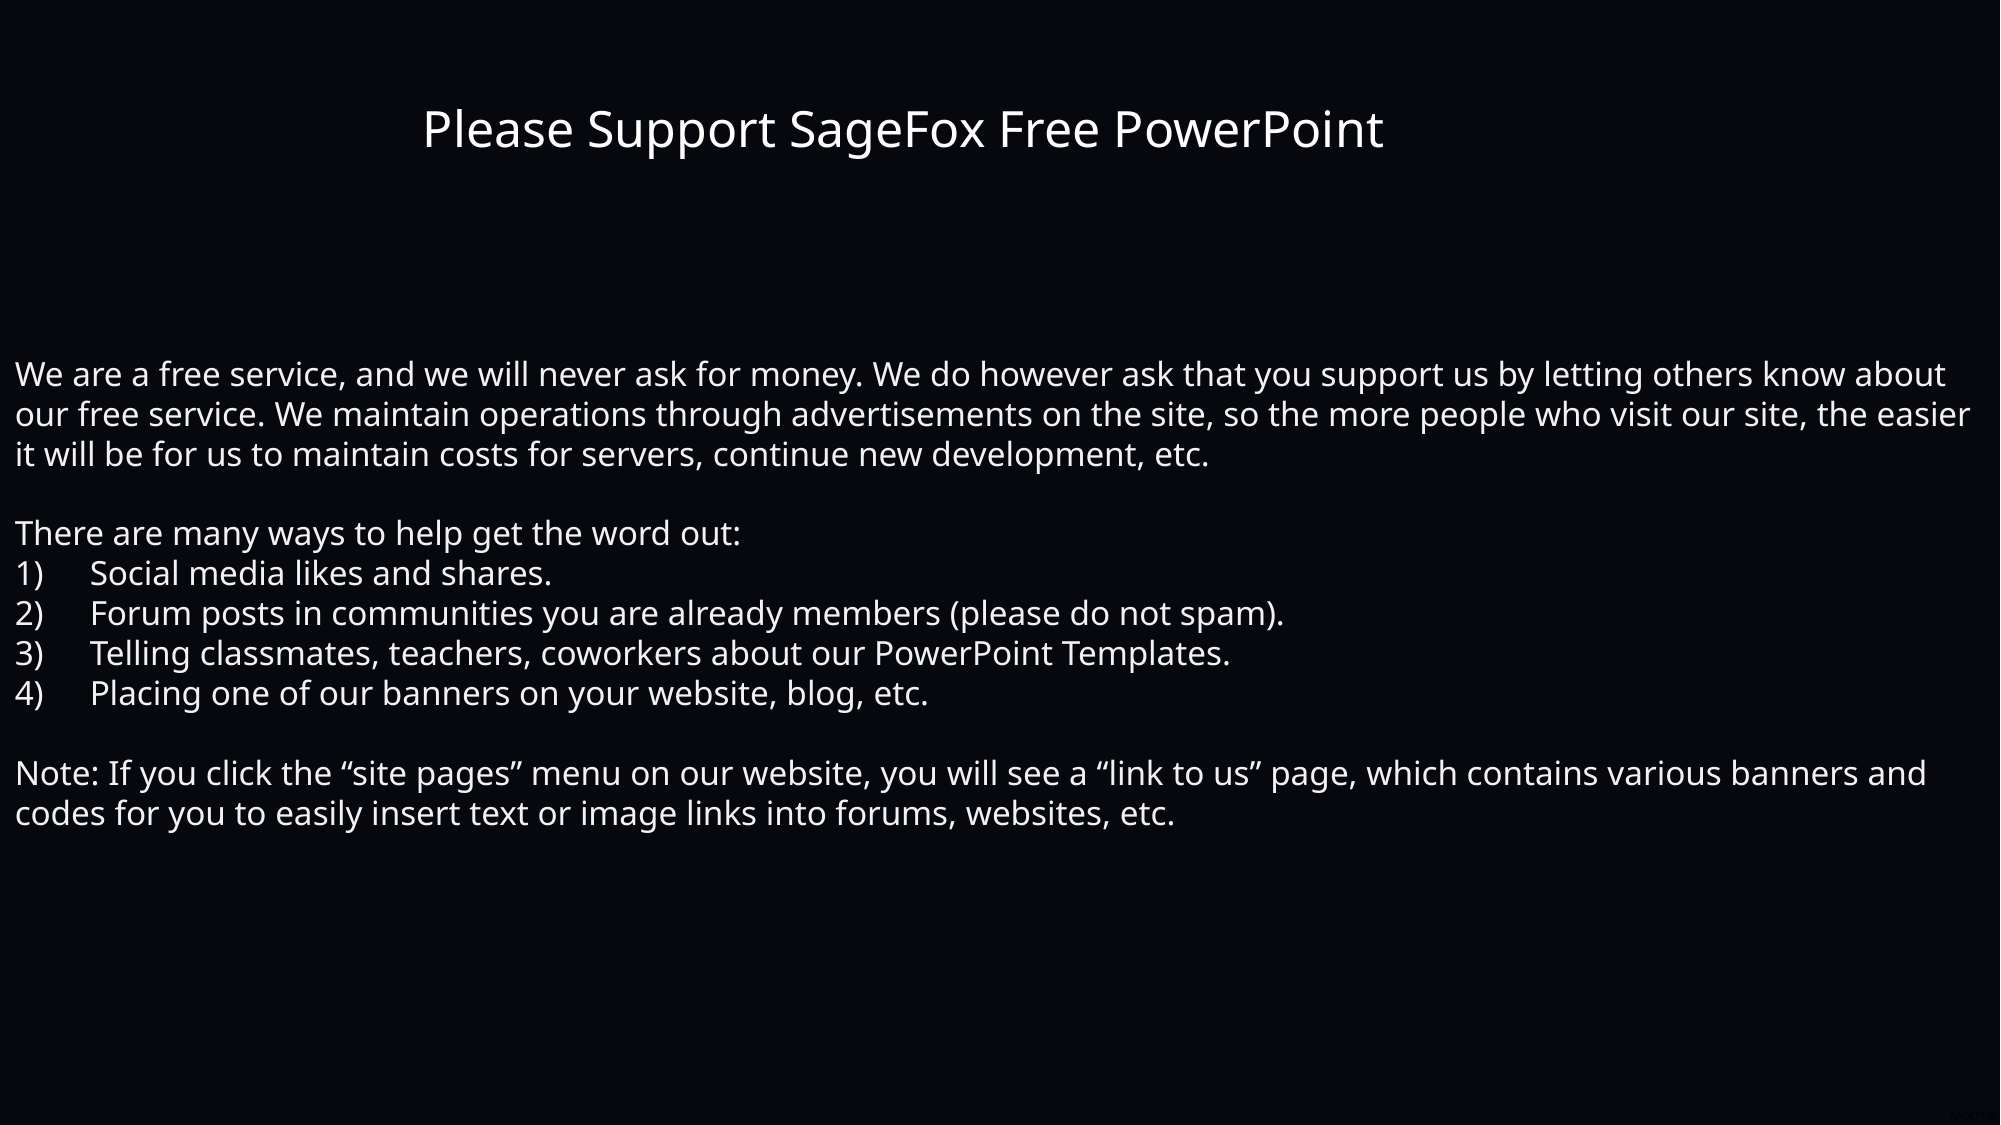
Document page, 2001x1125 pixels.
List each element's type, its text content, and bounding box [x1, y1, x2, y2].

title Please Support SageFox Free PowerPoint [363, 72, 1444, 190]
text_box We are a free service, and we will never ask for money. We do however ask that you support us by letting others know about our free service. We maintain operations through advertisements on the site, so the more people who visit our site, the easier it will be for us to maintain costs for servers, continue new development, etc. There are many ways to help get the word out: Social media likes and shares. Forum posts in communities you are already members (please do not spam). Telling classmates, teachers, coworkers about our PowerPoint Templates. Placing one of our banners on your website, blog, etc. Note: If you click the “site pages” menu on our website, you will see a “link to us” page, which contains various banners and codes for you to easily insert text or image links into forums, websites, etc. [0, 0, 2000, 1125]
